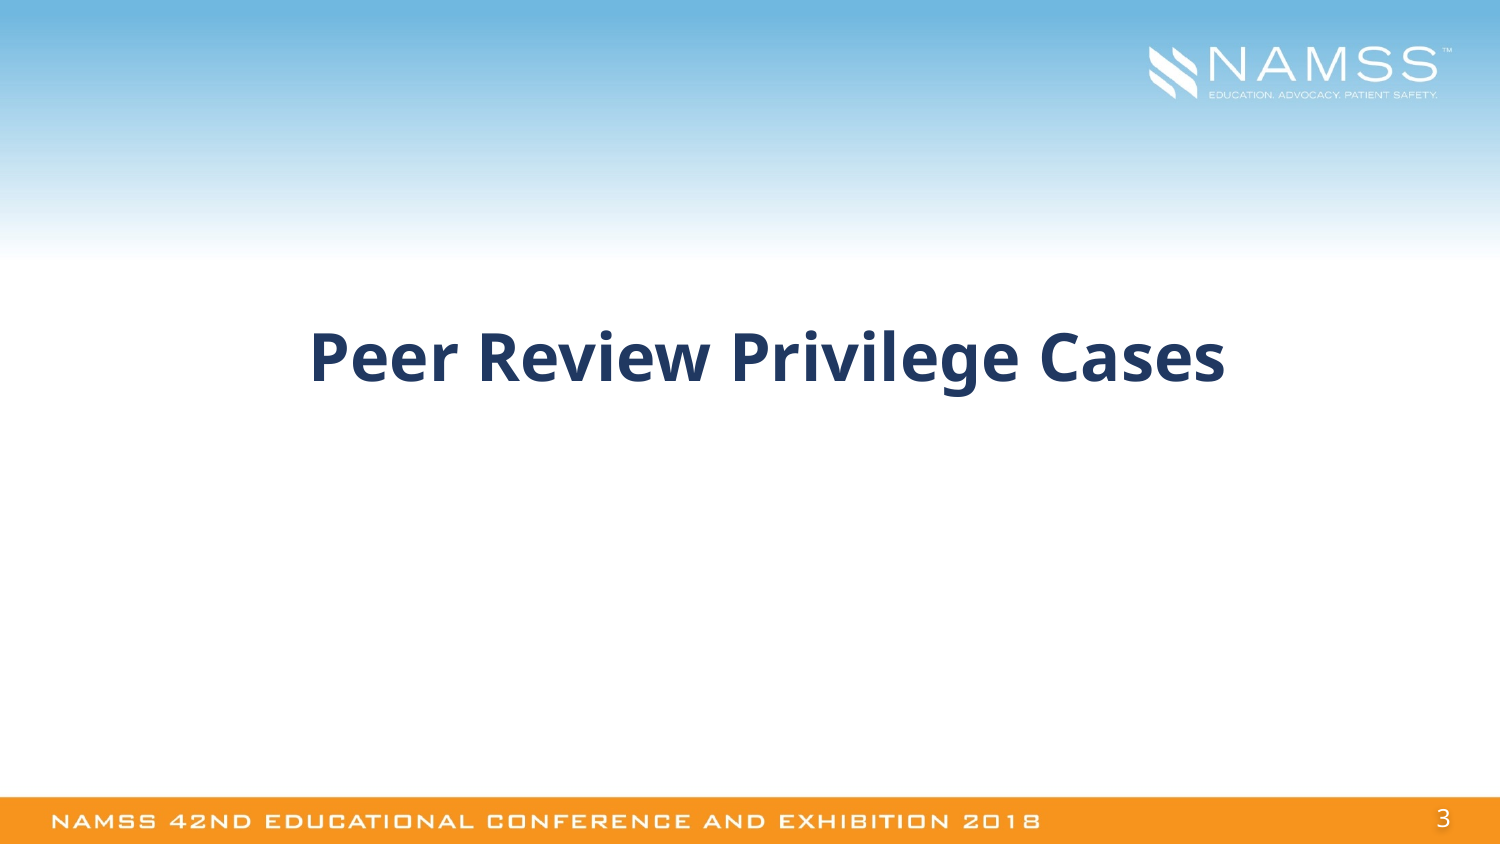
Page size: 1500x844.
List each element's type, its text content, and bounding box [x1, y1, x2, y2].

picture [0, 0, 1500, 844]
list Peer Review Privilege Cases [249, 90, 1286, 620]
